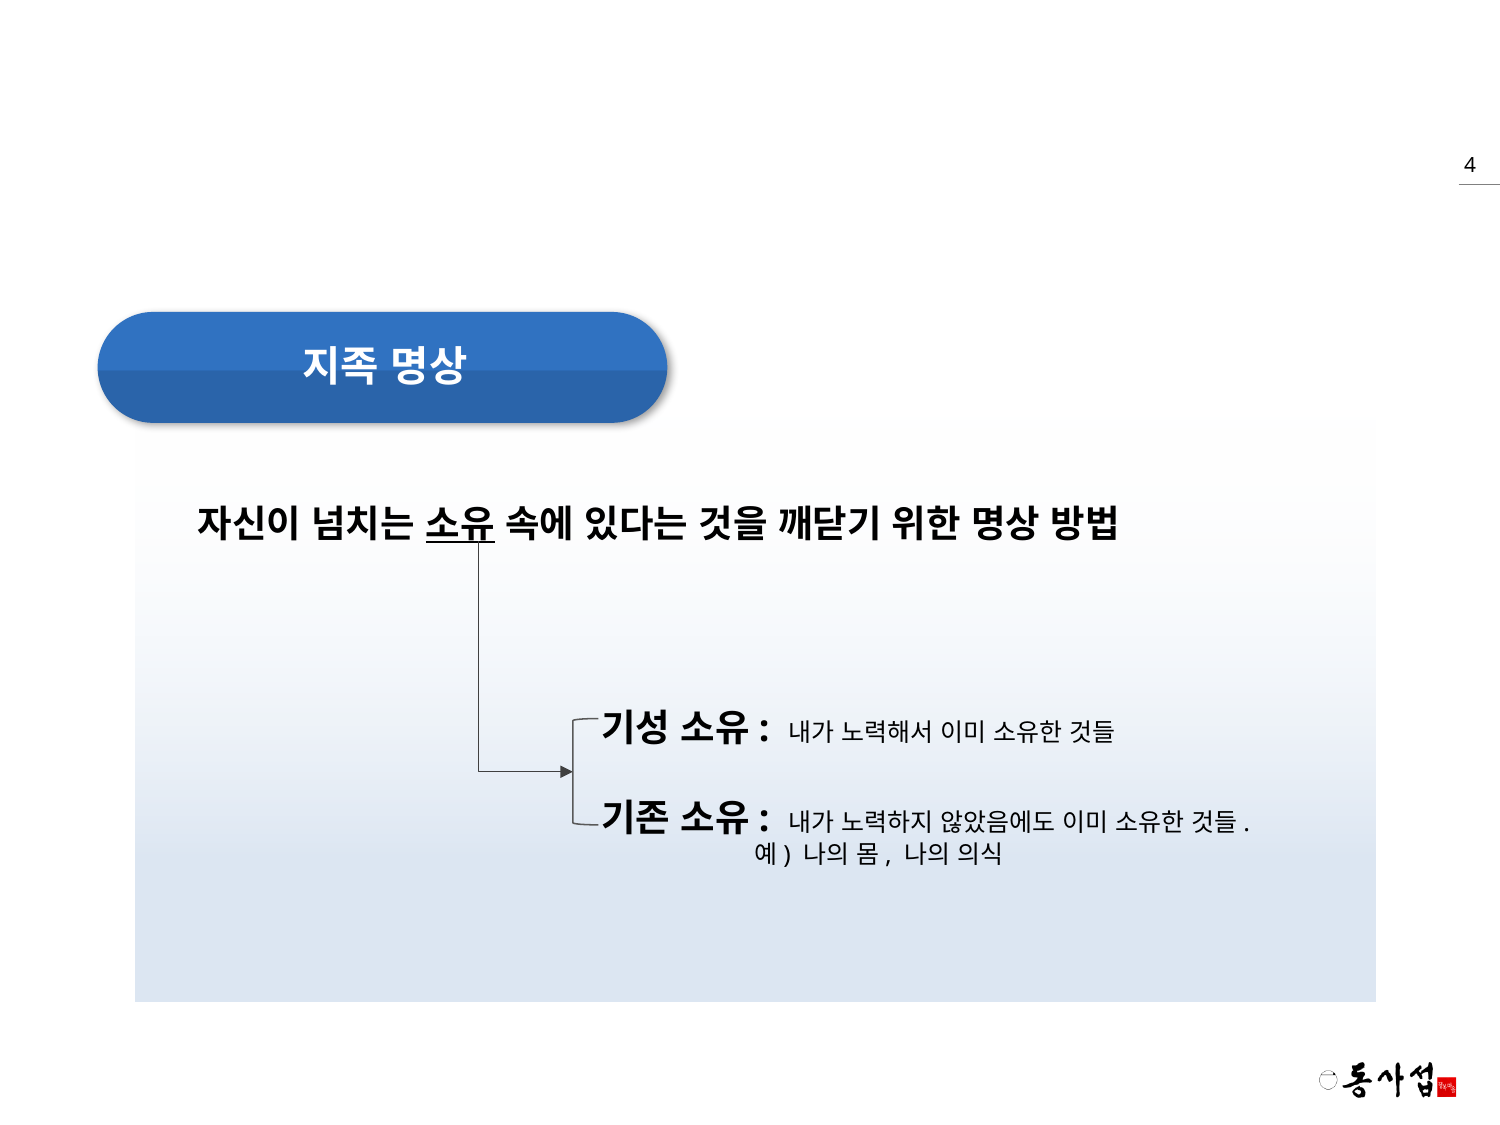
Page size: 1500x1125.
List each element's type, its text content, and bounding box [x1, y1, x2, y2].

text_box 자신이 넘치는 소유 속에 있다는 것을 깨닫기 위한 명상 방법 [183, 492, 1324, 553]
picture [1316, 1058, 1459, 1100]
text_box [572, 717, 599, 826]
text_box [134, 409, 1378, 1004]
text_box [410, 609, 641, 705]
text_box 지족 명상 [147, 332, 623, 398]
text_box [95, 309, 670, 425]
text_box 기성 소유: 내가 노력해서 이미 소유한 것들 기존 소유: 내가 노력하지 않았음에도 이미 소유한 것들. 예) 나의 몸, 나의 의식 [586, 696, 1500, 877]
text_box 4 [1449, 144, 1491, 184]
